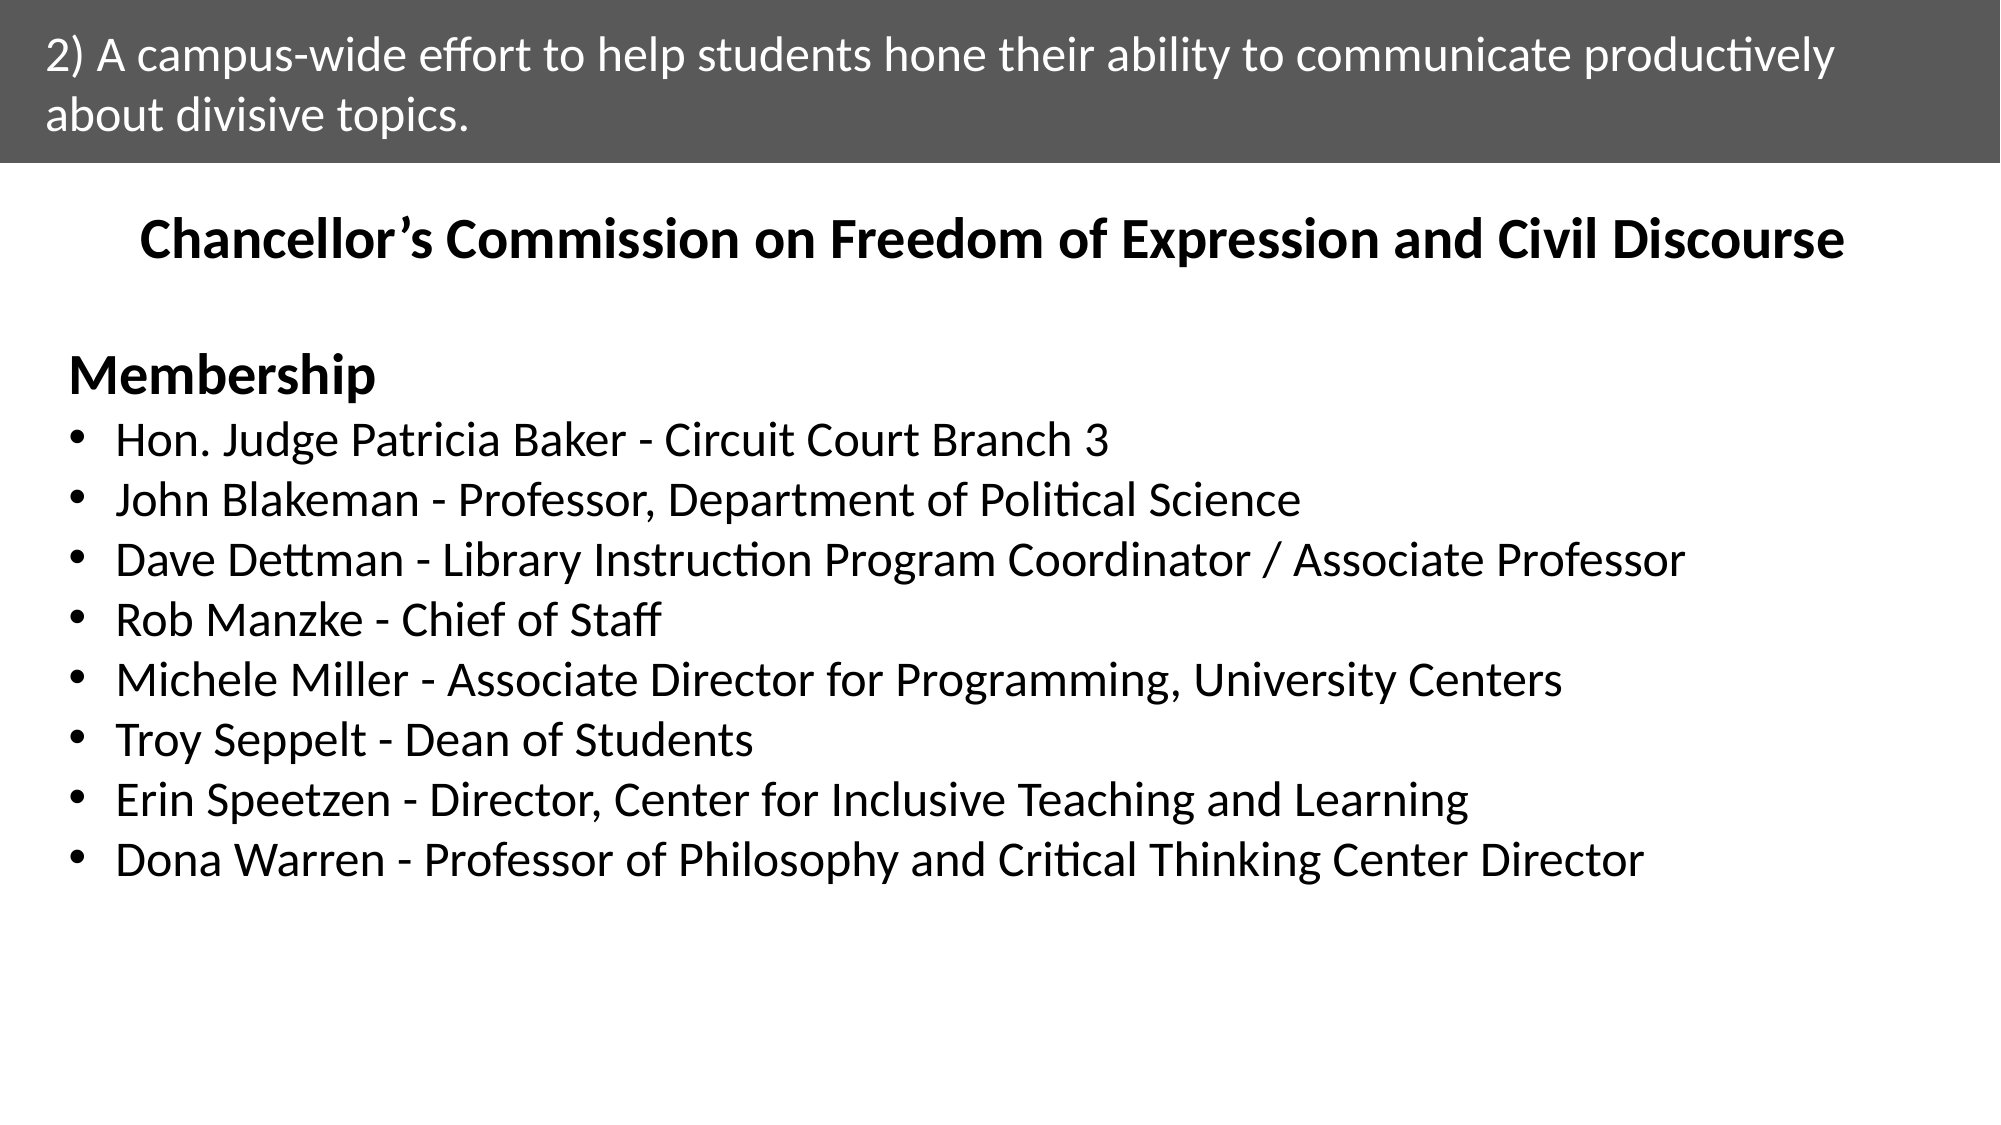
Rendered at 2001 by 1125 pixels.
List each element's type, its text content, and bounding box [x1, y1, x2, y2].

text_box Chancellor’s Commission on Freedom of Expression and Civil Discourse Membership Hon. Judge Patricia Baker - Circuit Court Branch 3 John Blakeman - Professor, Department of Political Science Dave Dettman - Library Instruction Program Coordinator / Associate Professor Rob Manzke - Chief of Staff Michele Miller - Associate Director for Programming, University Centers Troy Seppelt - Dean of Students Erin Speetzen - Director, Center for Inclusive Teaching and Learning Dona Warren - Professor of Philosophy and Critical Thinking Center Director [53, 182, 1947, 1069]
text_box 2) A campus-wide effort to help students hone their ability to communicate productively about divisive topics. [0, 0, 2000, 164]
